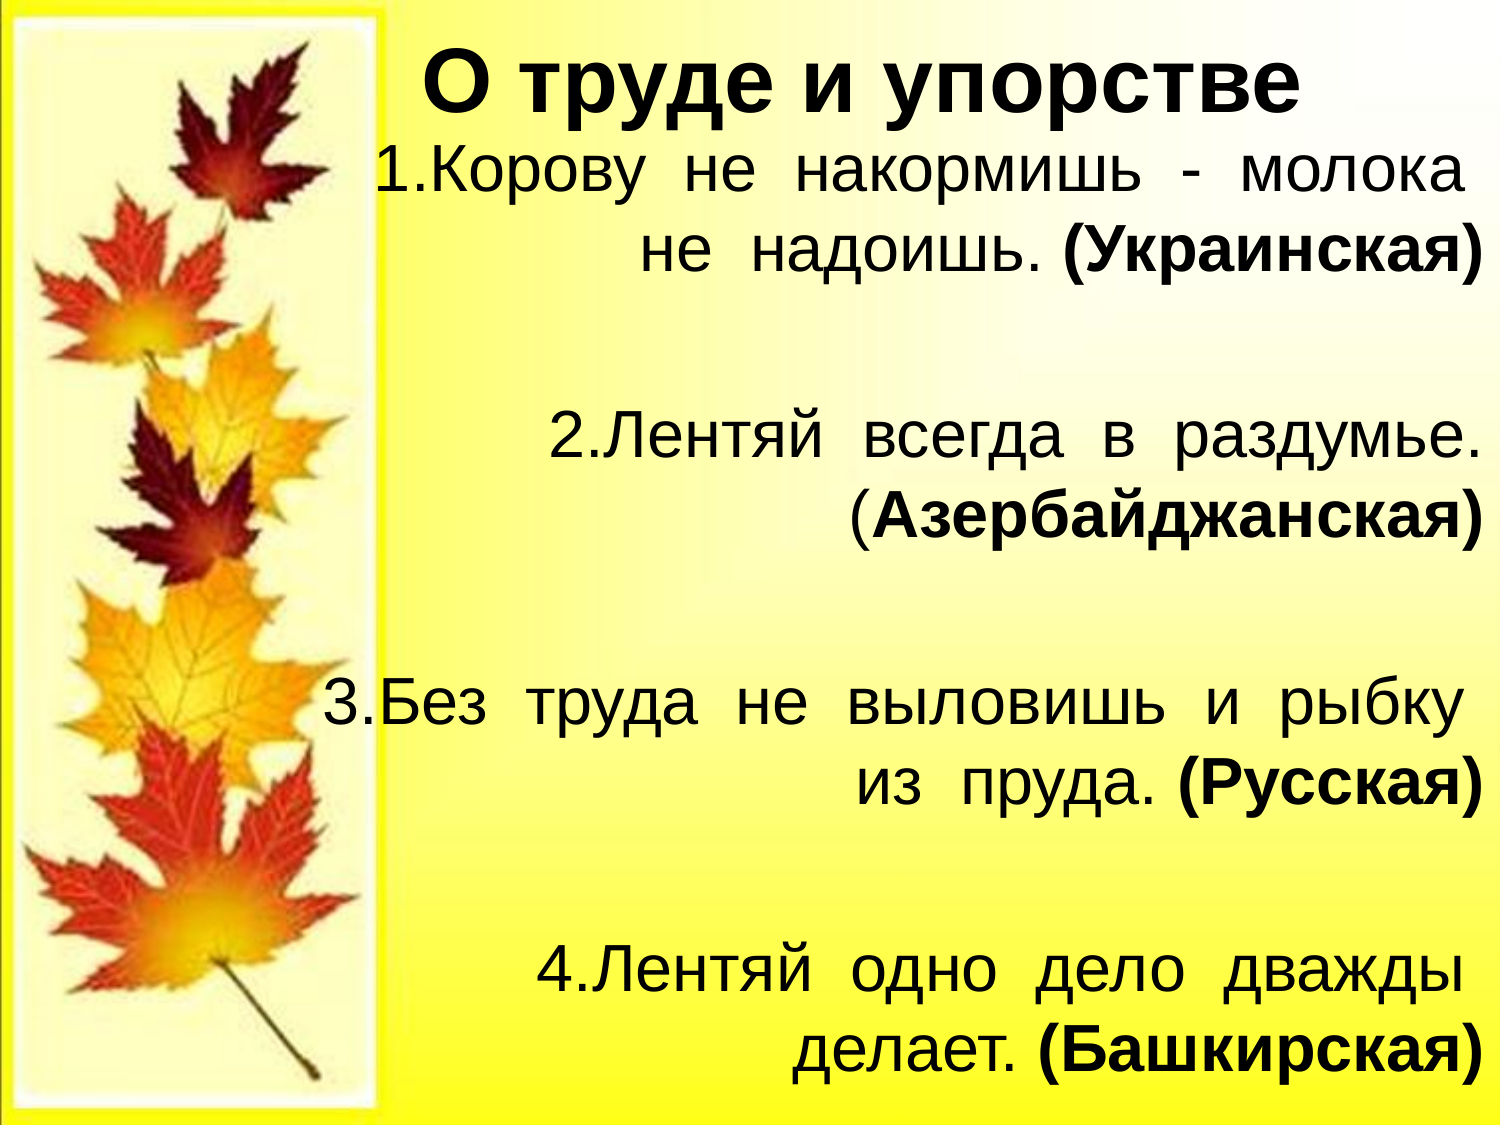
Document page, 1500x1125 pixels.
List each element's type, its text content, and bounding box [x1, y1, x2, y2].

subtitle 1.Корову не накормишь - молока не надоишь. (Украинская) 2.Лентяй всегда в раздумье. (Азербайджанская) 3.Без труда не выловишь и рыбку из пруда. (Русская) 4.Лентяй одно дело дважды делает. (Башкирская) [304, 116, 1500, 1091]
title О труде и упорстве [224, 0, 1500, 153]
picture [0, 0, 1500, 1125]
